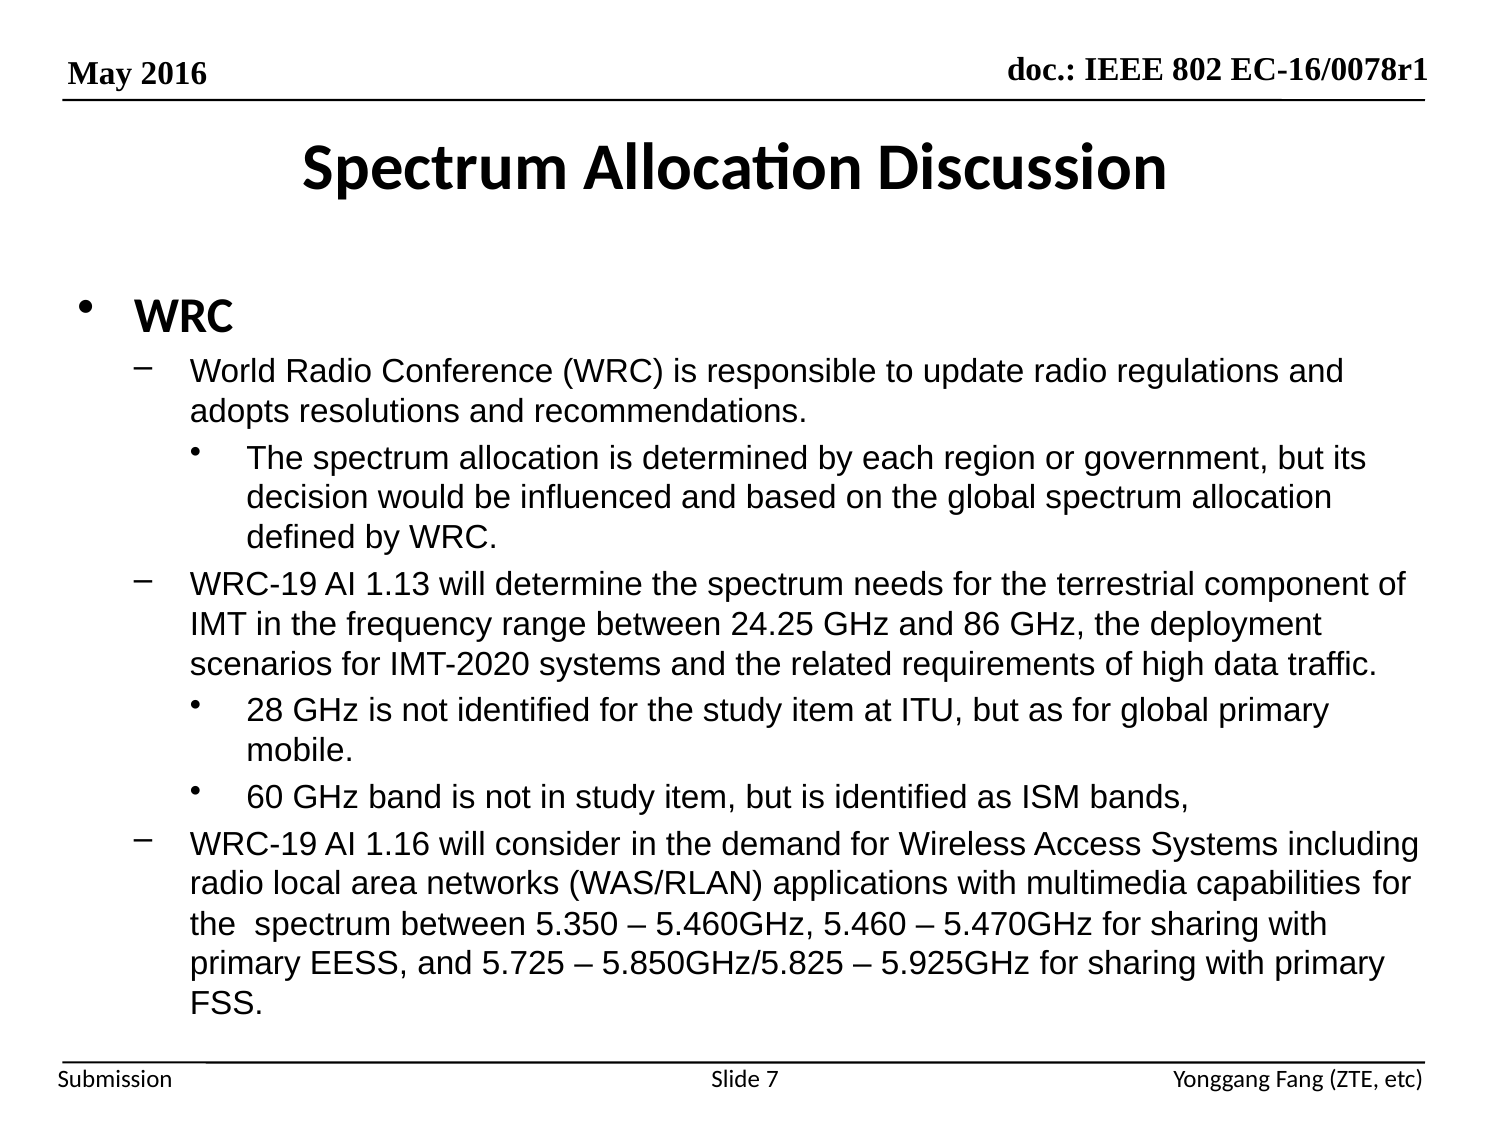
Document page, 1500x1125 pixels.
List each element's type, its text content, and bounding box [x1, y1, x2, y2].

slide_number Slide 7 [702, 1062, 788, 1094]
title Spectrum Allocation Discussion [62, 99, 1426, 226]
list WRC World Radio Conference (WRC) is responsible to update radio regulations and adopts resolutions and recommendations. The spectrum allocation is determined by each region or government, but its decision would be influenced and based on the global spectrum allocation defined by WRC. WRC-19 AI 1.13 will determine the spectrum needs for the terrestrial component of IMT in the frequency range between 24.25 GHz and 86 GHz, the deployment scenarios for IMT-2020 systems and the related requirements of high data traffic. 28 GHz is not identified for the study item at ITU, but as for global primary mobile. 60 GHz band is not in study item, but is identified as ISM bands, WRC-19 AI 1.16 will consider in the demand for Wireless Access Systems including radio local area networks (WAS/RLAN) applications with multimedia capabilities for the spectrum between 5.350 – 5.460GHz, 5.460 – 5.470GHz for sharing with primary EESS, and 5.725 – 5.850GHz/5.825 – 5.925GHz for sharing with primary FSS. [62, 274, 1451, 1051]
